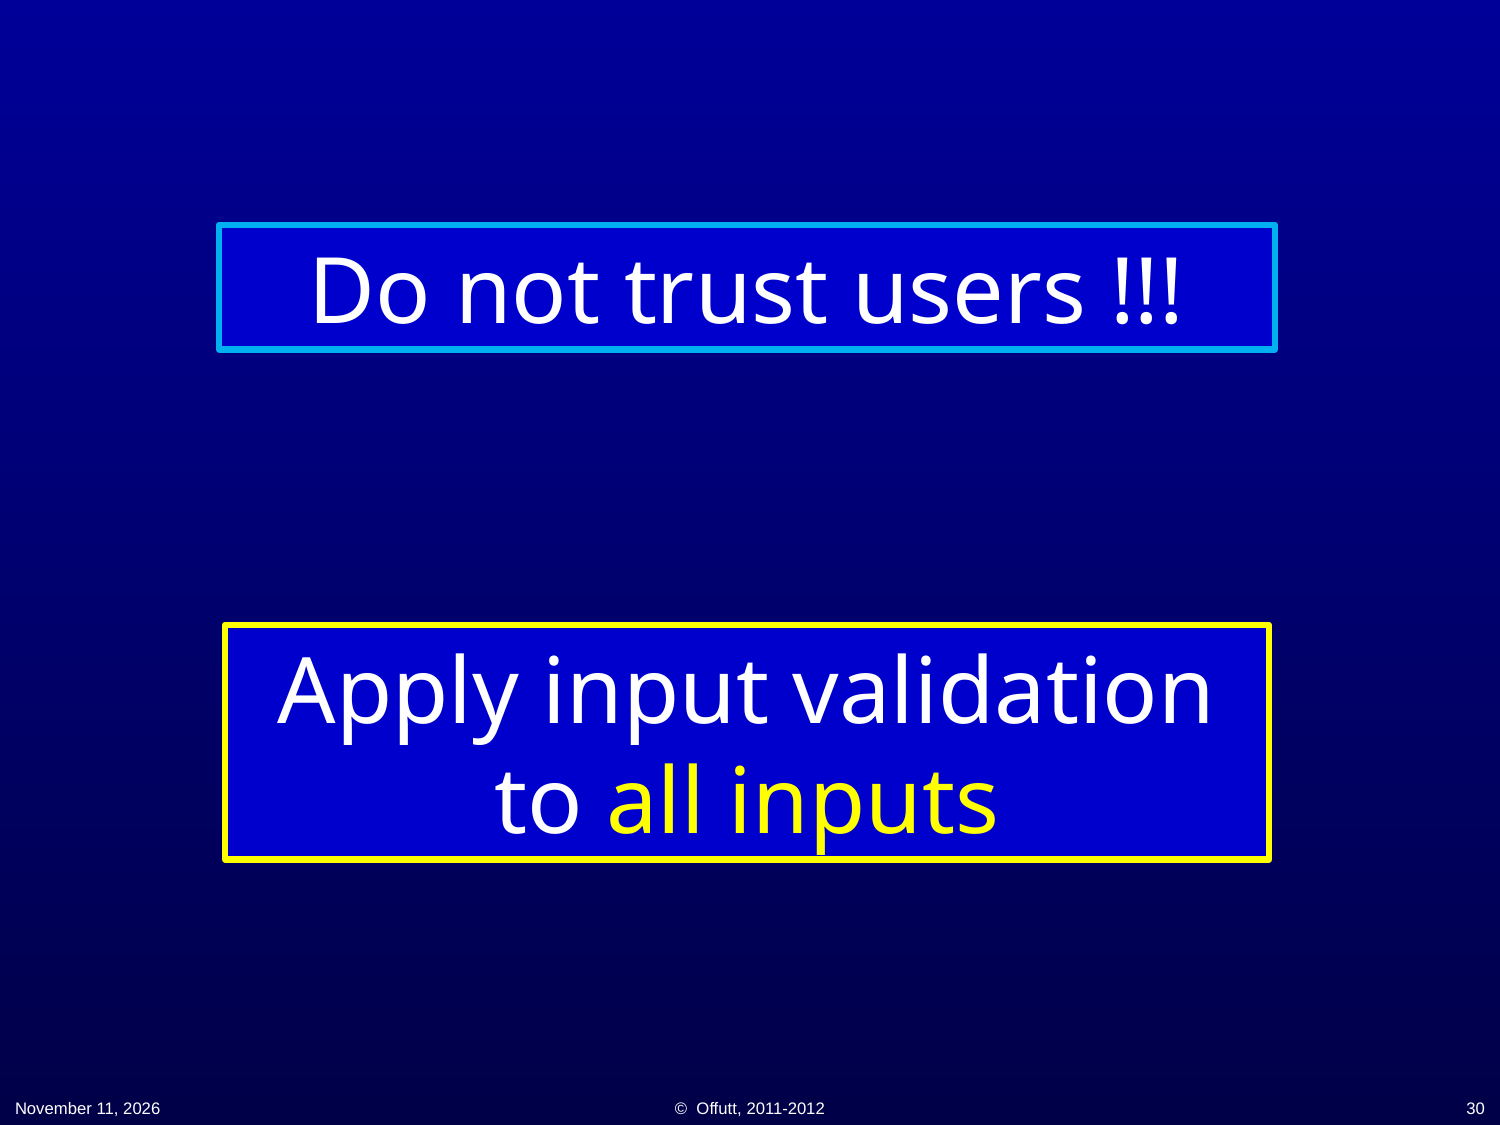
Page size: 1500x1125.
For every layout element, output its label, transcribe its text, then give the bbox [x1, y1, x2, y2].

text_box Do not trust users !!! [219, 224, 1275, 350]
text_box Apply input validation to all inputs [224, 624, 1269, 860]
slide_number 30 [1187, 1087, 1500, 1125]
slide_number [0, 1087, 313, 1125]
footer © Offutt, 2011-2012 [512, 1087, 988, 1125]
